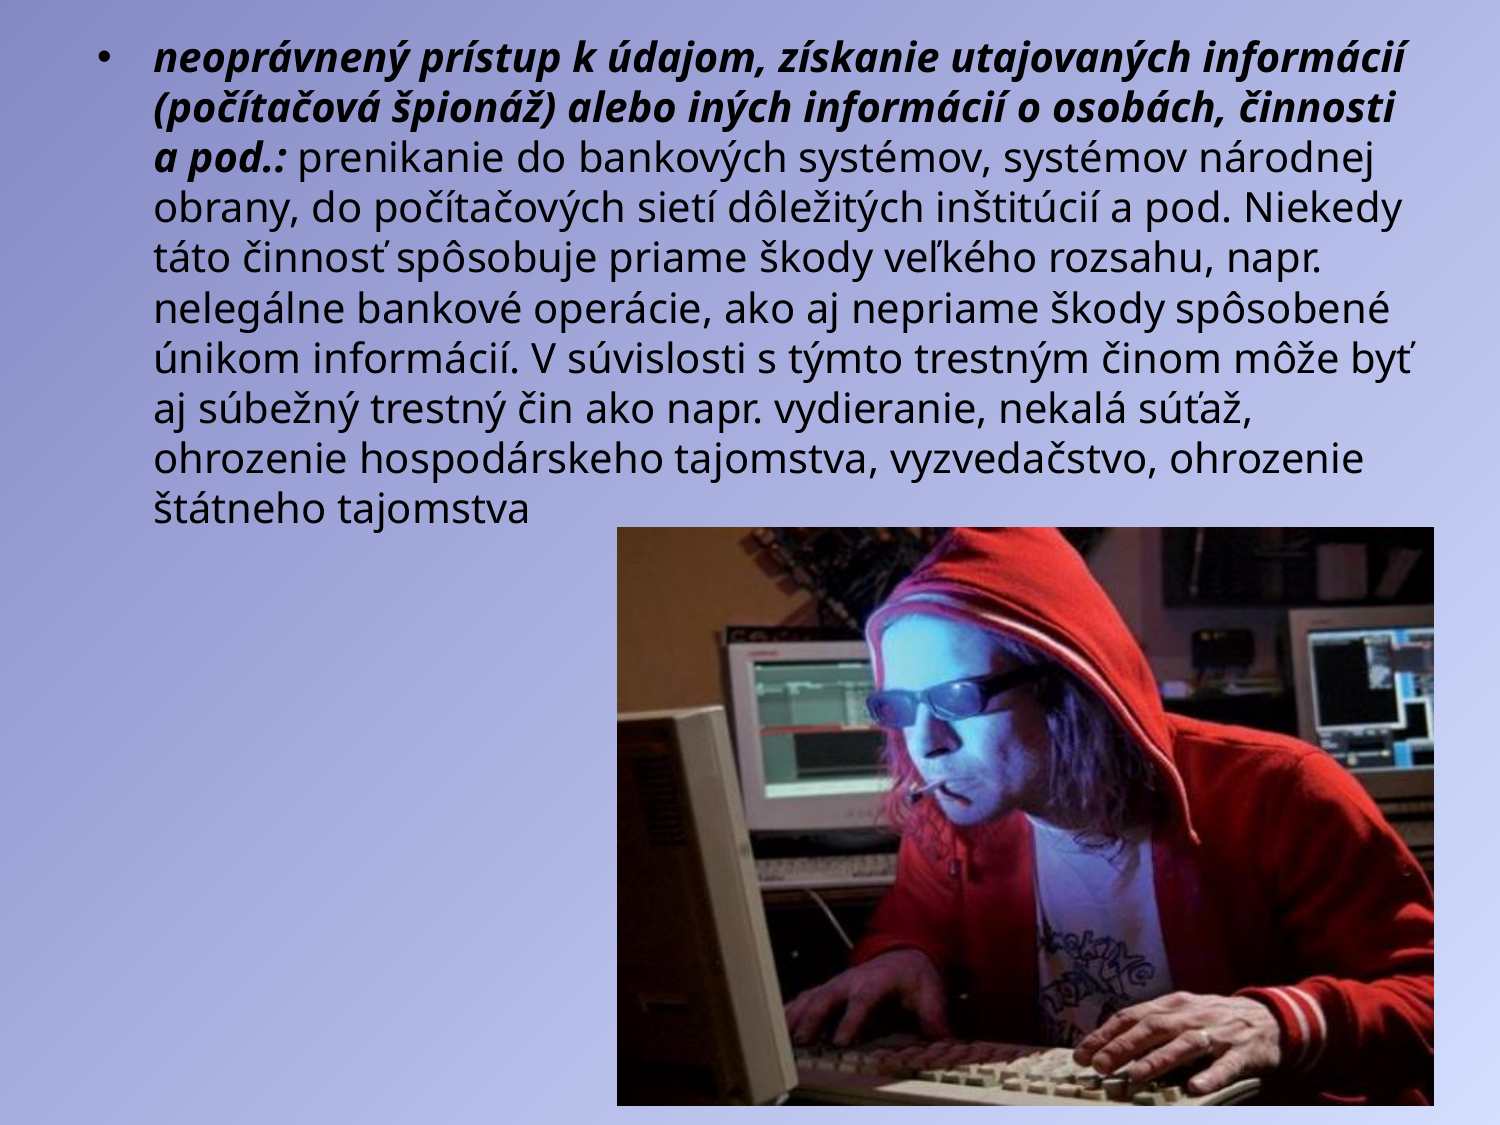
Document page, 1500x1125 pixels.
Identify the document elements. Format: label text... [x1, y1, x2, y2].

picture [616, 527, 1434, 1106]
list neoprávnený prístup k údajom, získanie utajovaných informácií (počítačová špionáž) alebo iných informácií o osobách, činnosti a pod.: prenikanie do bankových systémov, systémov národnej obrany, do počítačových sietí dôležitých inštitúcií a pod. Niekedy táto činnosť spôsobuje priame škody veľkého rozsahu, napr. nelegálne bankové operácie, ako aj nepriame škody spôsobené únikom informácií. V súvislosti s týmto trestným činom môže byť aj súbežný trestný čin ako napr. vydieranie, nekalá súťaž, ohrozenie hospodárskeho tajomstva, vyzvedačstvo, ohrozenie štátneho tajomstva [82, 23, 1432, 766]
